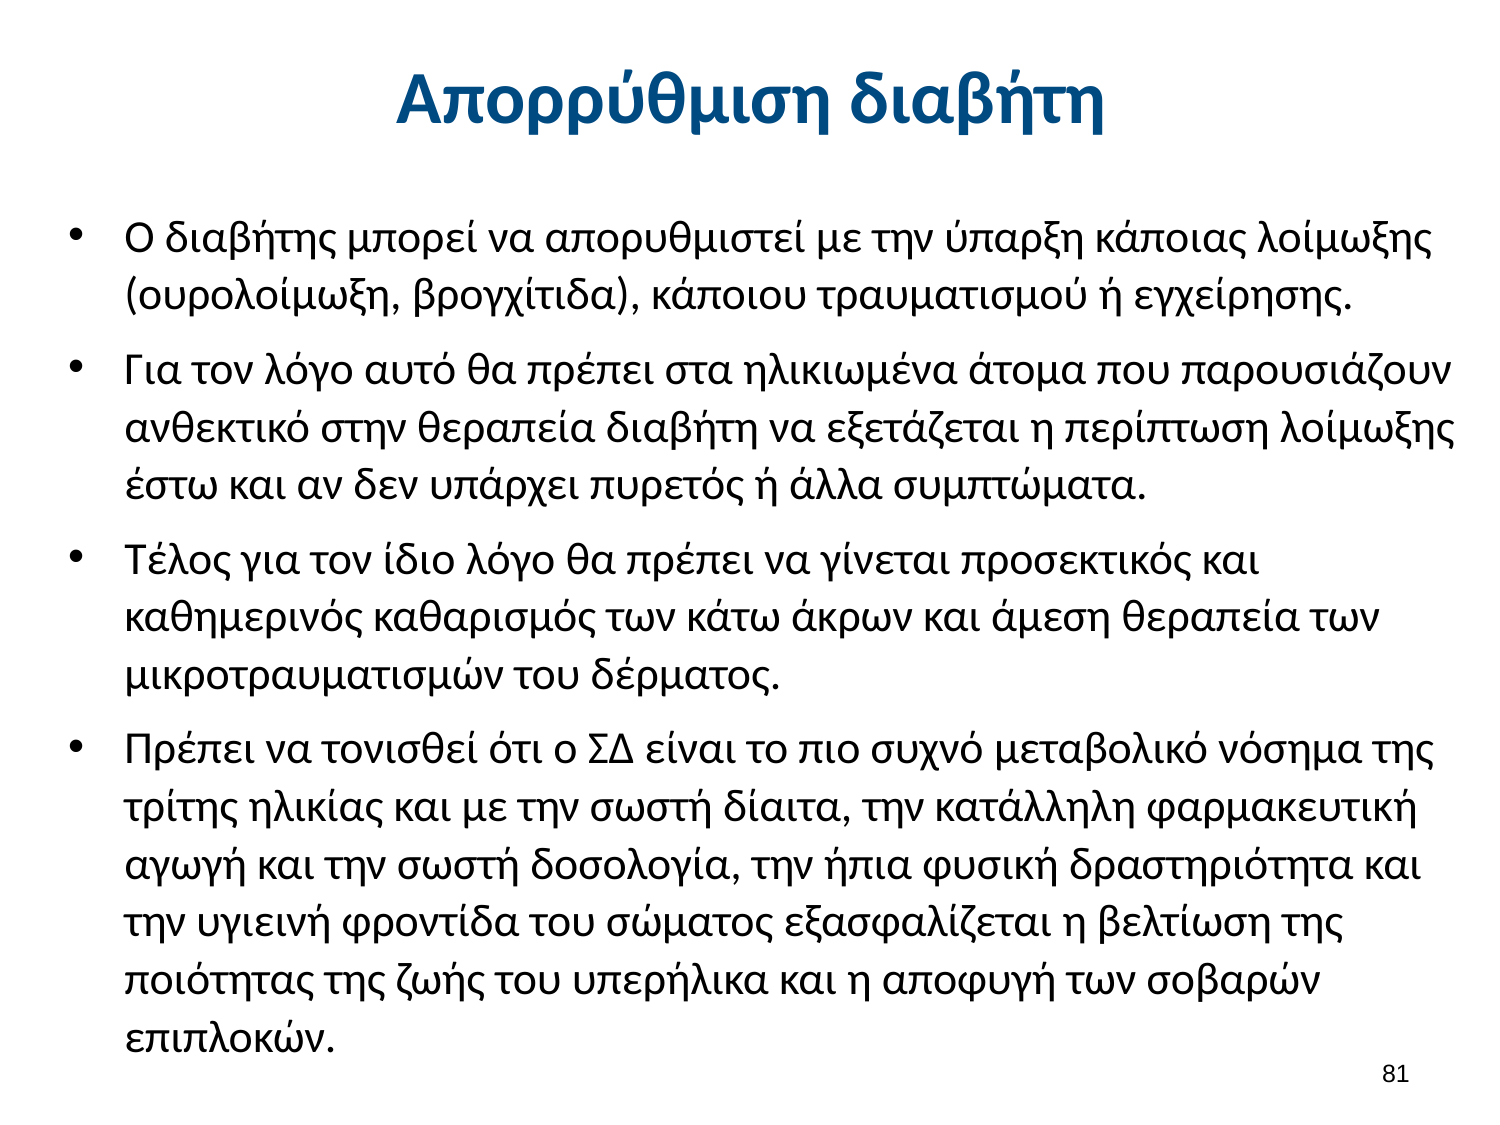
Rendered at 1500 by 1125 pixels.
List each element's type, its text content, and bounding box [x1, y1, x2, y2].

slide_number 80 [1074, 1042, 1425, 1103]
list Ο διαβήτης μπορεί να απορυθμιστεί με την ύπαρξη κάποιας λοίμωξης (ουρολοίμωξη, βρογχίτιδα), κάποιου τραυματισμού ή εγχείρησης. Για τον λόγο αυτό θα πρέπει στα ηλικιωμένα άτομα που παρουσιάζουν ανθεκτικό στην θεραπεία διαβήτη να εξετάζεται η περίπτωση λοίμωξης έστω και αν δεν υπάρχει πυρετός ή άλλα συμπτώματα. Τέλος για τον ίδιο λόγο θα πρέπει να γίνεται προσεκτικός και καθημερινός καθαρισμός των κάτω άκρων και άμεση θεραπεία των μικροτραυματισμών του δέρματος. Πρέπει να τονισθεί ότι ο ΣΔ είναι το πιο συχνό μεταβολικό νόσημα της τρίτης ηλικίας και με την σωστή δίαιτα, την κατάλληλη φαρμακευτική αγωγή και την σωστή δοσολογία, την ήπια φυσική δραστηριότητα και την υγιεινή φροντίδα του σώματος εξασφαλίζεται η βελτίωση της ποιότητας της ζωής του υπερήλικα και η αποφυγή των σοβαρών επιπλοκών. [53, 196, 1479, 1106]
title Απορρύθμιση διαβήτη [76, 19, 1427, 169]
